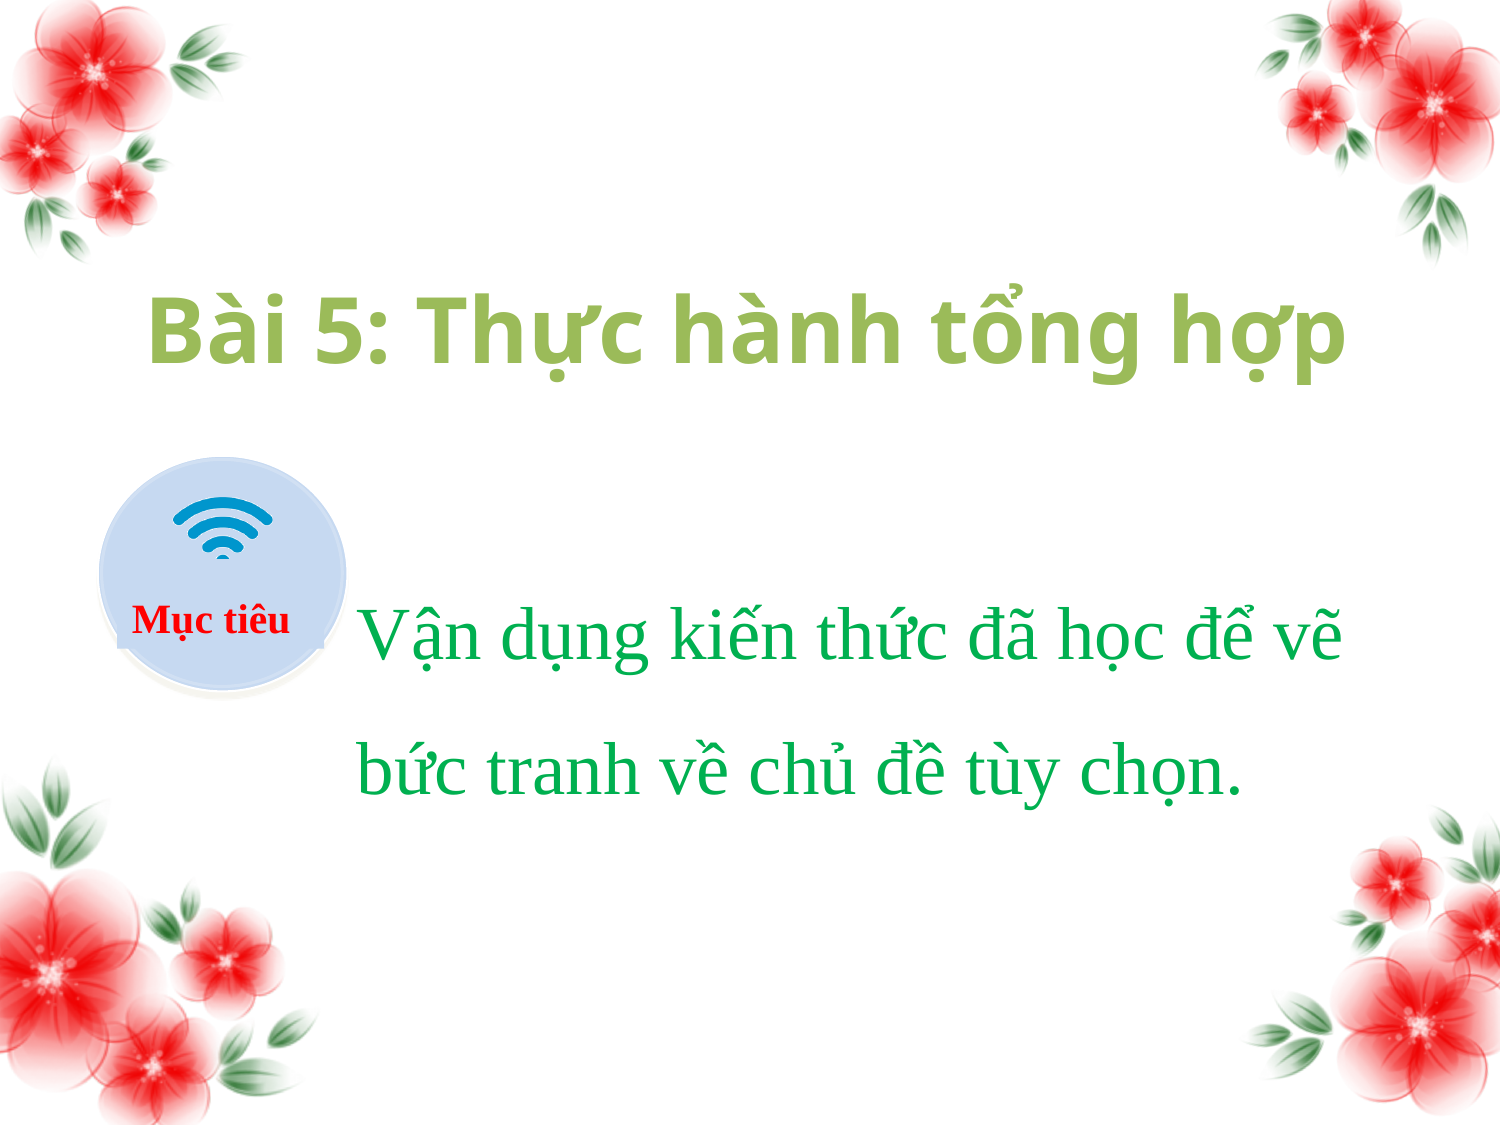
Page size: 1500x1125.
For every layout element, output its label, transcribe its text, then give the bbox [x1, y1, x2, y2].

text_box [97, 455, 348, 692]
picture [1207, 793, 1500, 1125]
text_box Bài 5: Thực hành tổng hợp [129, 264, 1365, 390]
picture [1232, 0, 1500, 276]
text_box Vận dụng kiến thức đã học để vẽ bức tranh về chủ đề tùy chọn. [342, 532, 1422, 818]
picture [0, 0, 281, 280]
picture [0, 737, 328, 1125]
